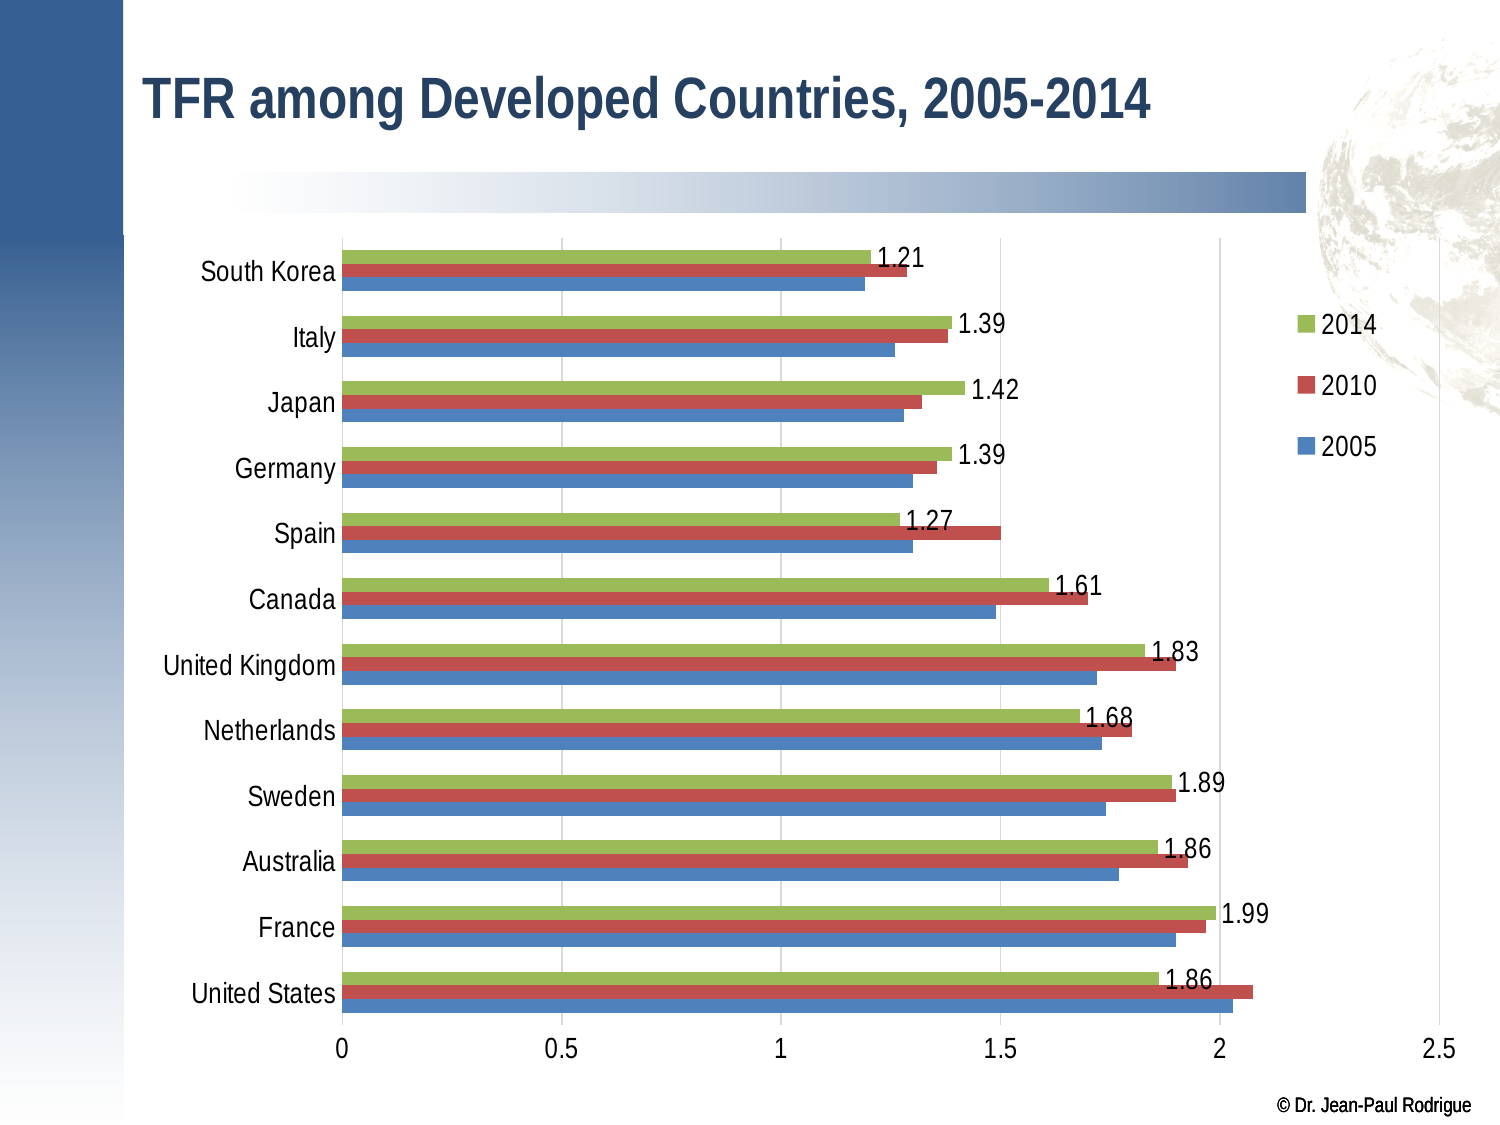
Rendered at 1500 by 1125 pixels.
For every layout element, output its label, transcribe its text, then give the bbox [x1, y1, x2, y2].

title TFR among Developed Countries, 2005-2014 [127, 16, 1476, 173]
chart [123, 214, 1477, 1084]
